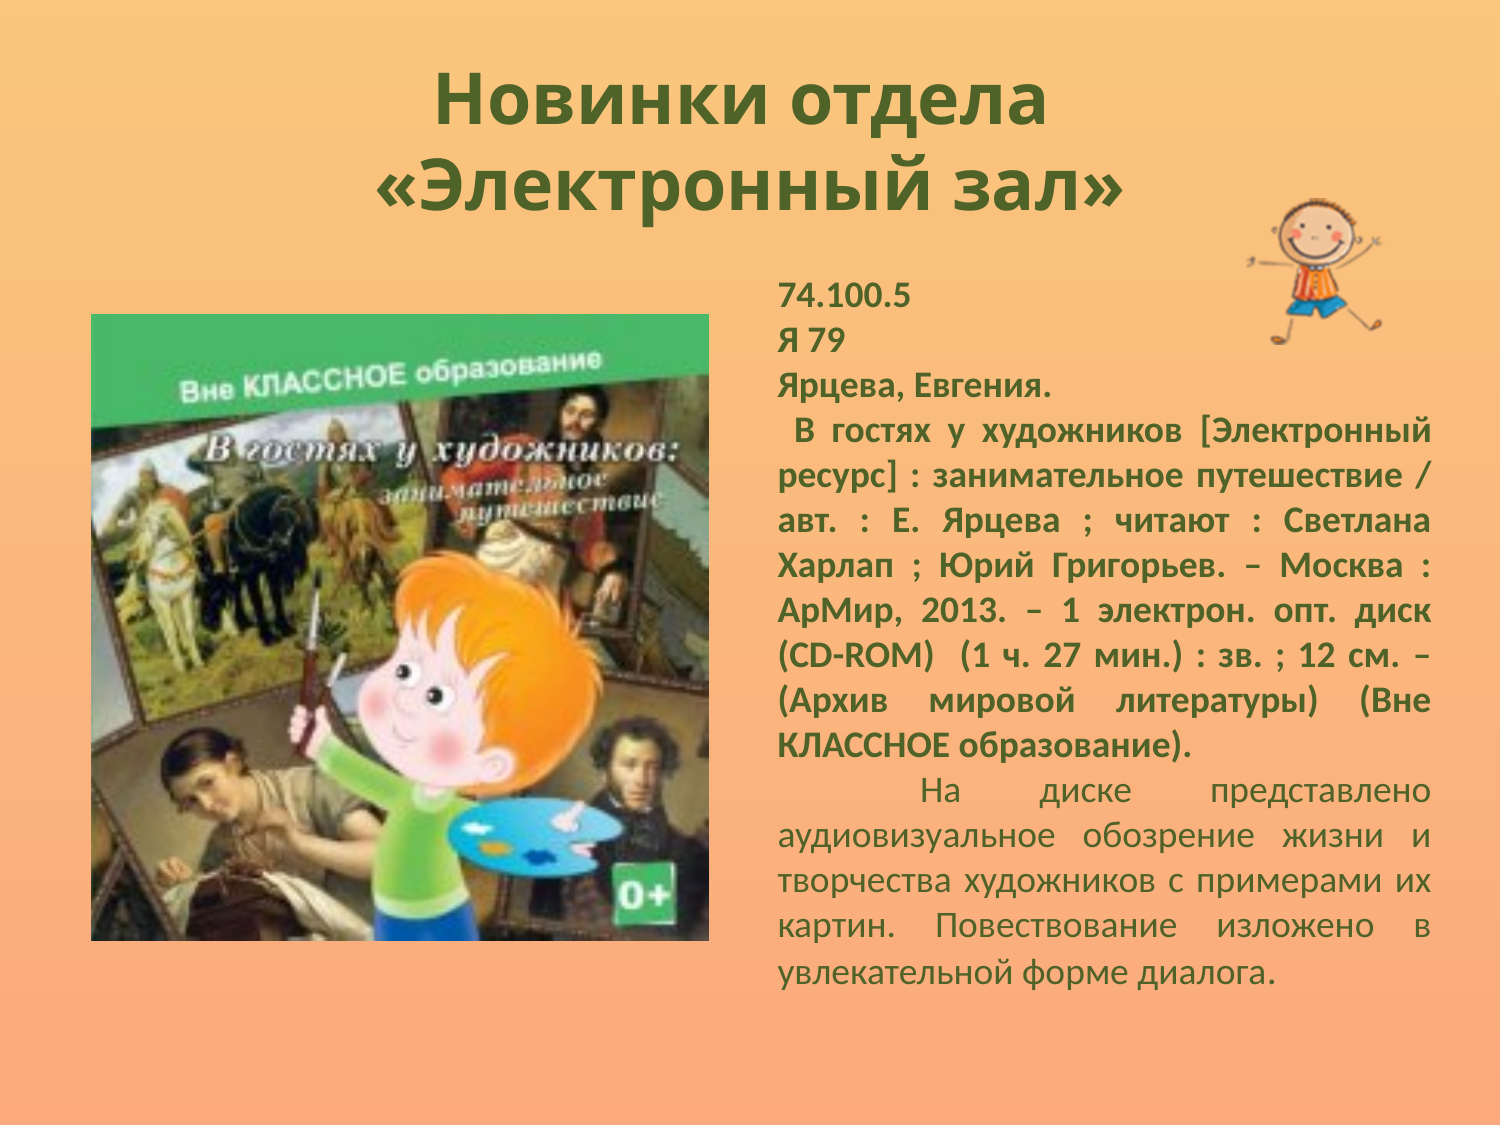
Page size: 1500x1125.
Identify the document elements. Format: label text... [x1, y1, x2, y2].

title Новинки отдела «Электронный зал» [75, 45, 1425, 233]
list 74.100.5 Я 79 Ярцева, Евгения. В гостях у художников [Электронный ресурс] : занимательное путешествие / авт. : Е. Ярцева ; читают : Светлана Харлап ; Юрий Григорьев. – Москва : АрМир, 2013. – 1 электрон. опт. диск (CD-ROM) (1 ч. 27 мин.) : зв. ; 12 см. – (Архив мировой литературы) (Вне КЛАССНОЕ образование). На диске представлено аудиовизуальное обозрение жизни и творчества художников с примерами их картин. Повествование изложено в увлекательной форме диалога. [762, 262, 1447, 1005]
picture [1245, 198, 1385, 345]
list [91, 314, 709, 941]
